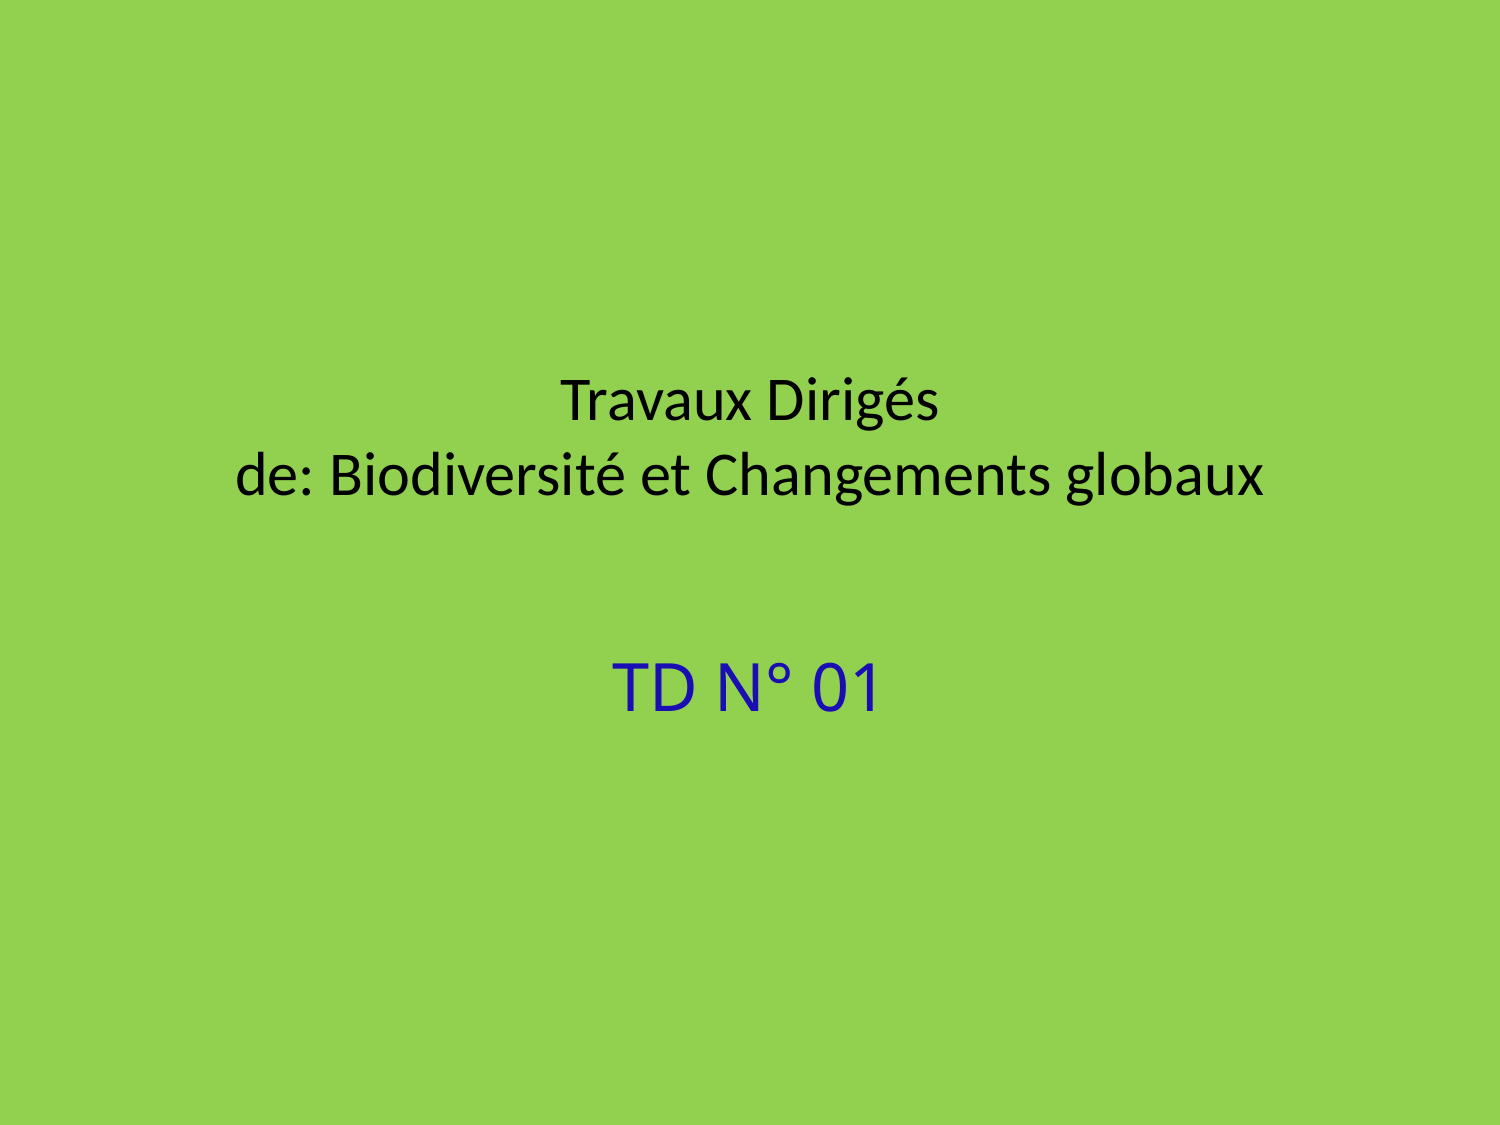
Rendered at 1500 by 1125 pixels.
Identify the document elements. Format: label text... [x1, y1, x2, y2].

title Travaux Dirigés de: Biodiversité et Changements globaux [112, 349, 1388, 591]
subtitle TD N° 01 [225, 637, 1275, 925]
